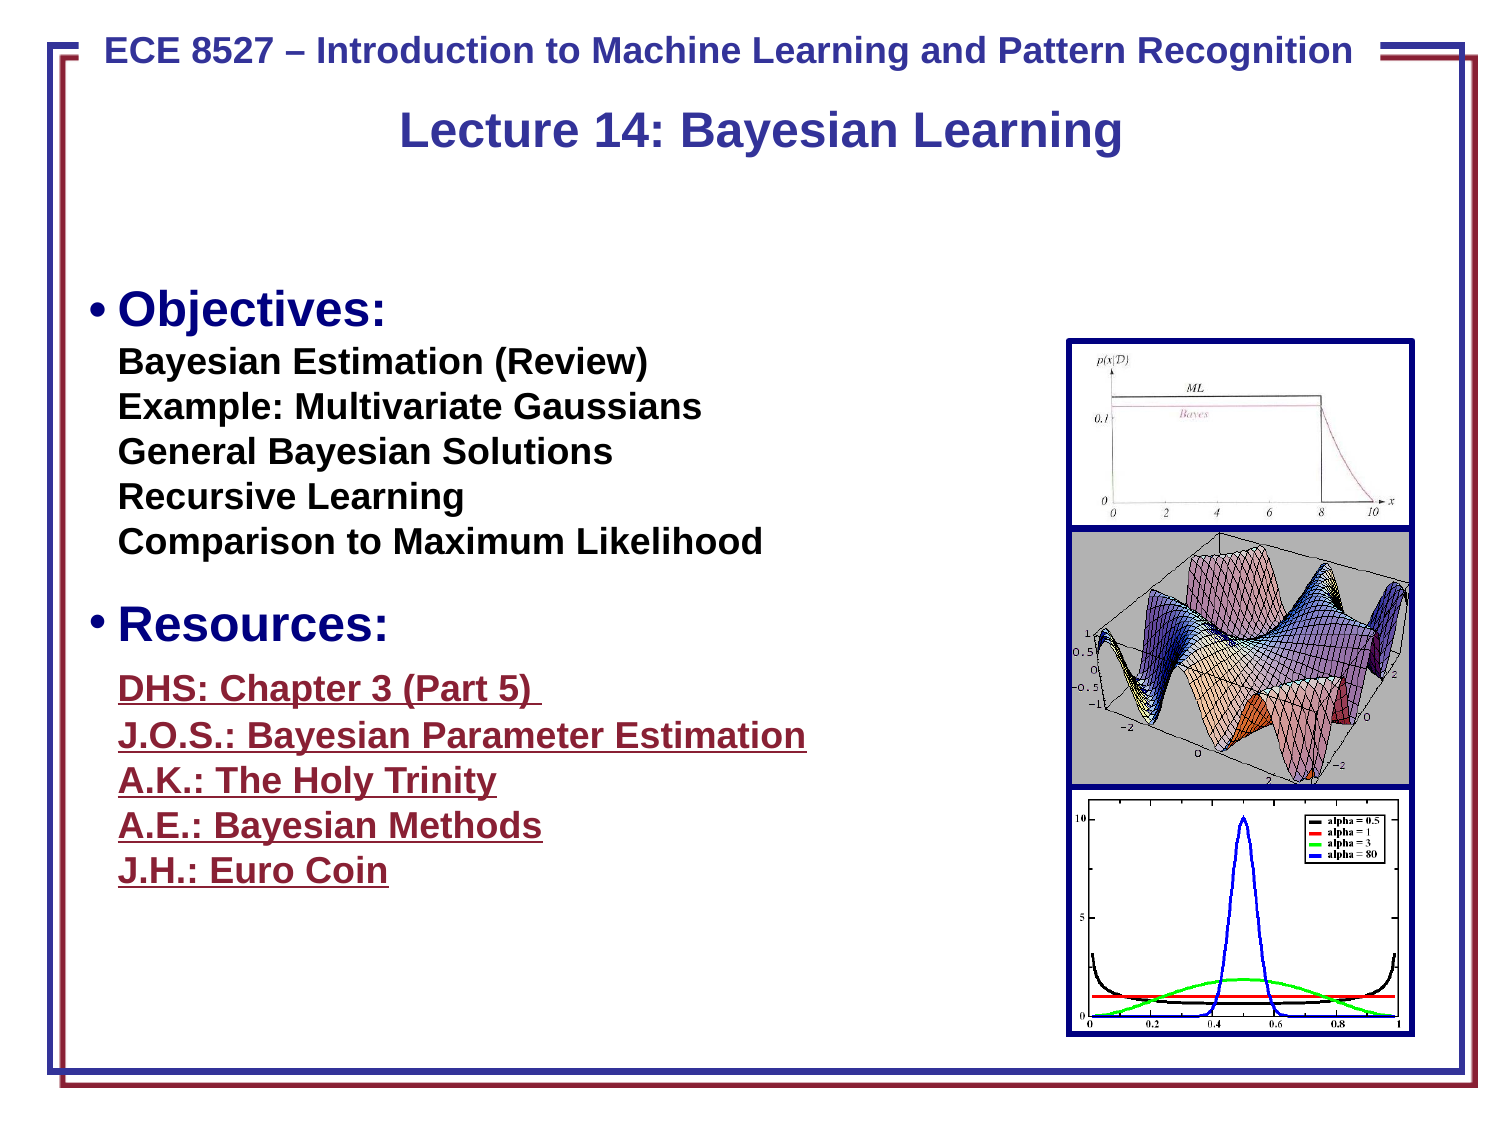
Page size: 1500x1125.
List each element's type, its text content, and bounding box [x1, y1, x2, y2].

text_box • Objectives: Bayesian Estimation (Review) Example: Multivariate Gaussians General Bayesian Solutions Recursive Learning Comparison to Maximum Likelihood Resources: DHS: Chapter 3 (Part 5) J.O.S.: Bayesian Parameter Estimation A.K.: The Holy Trinity A.E.: Bayesian Methods J.H.: Euro Coin [88, 276, 864, 900]
picture [1071, 343, 1410, 526]
text_box Lecture 14: Bayesian Learning [67, 90, 1457, 166]
picture [1071, 531, 1410, 789]
picture [1071, 790, 1410, 1032]
